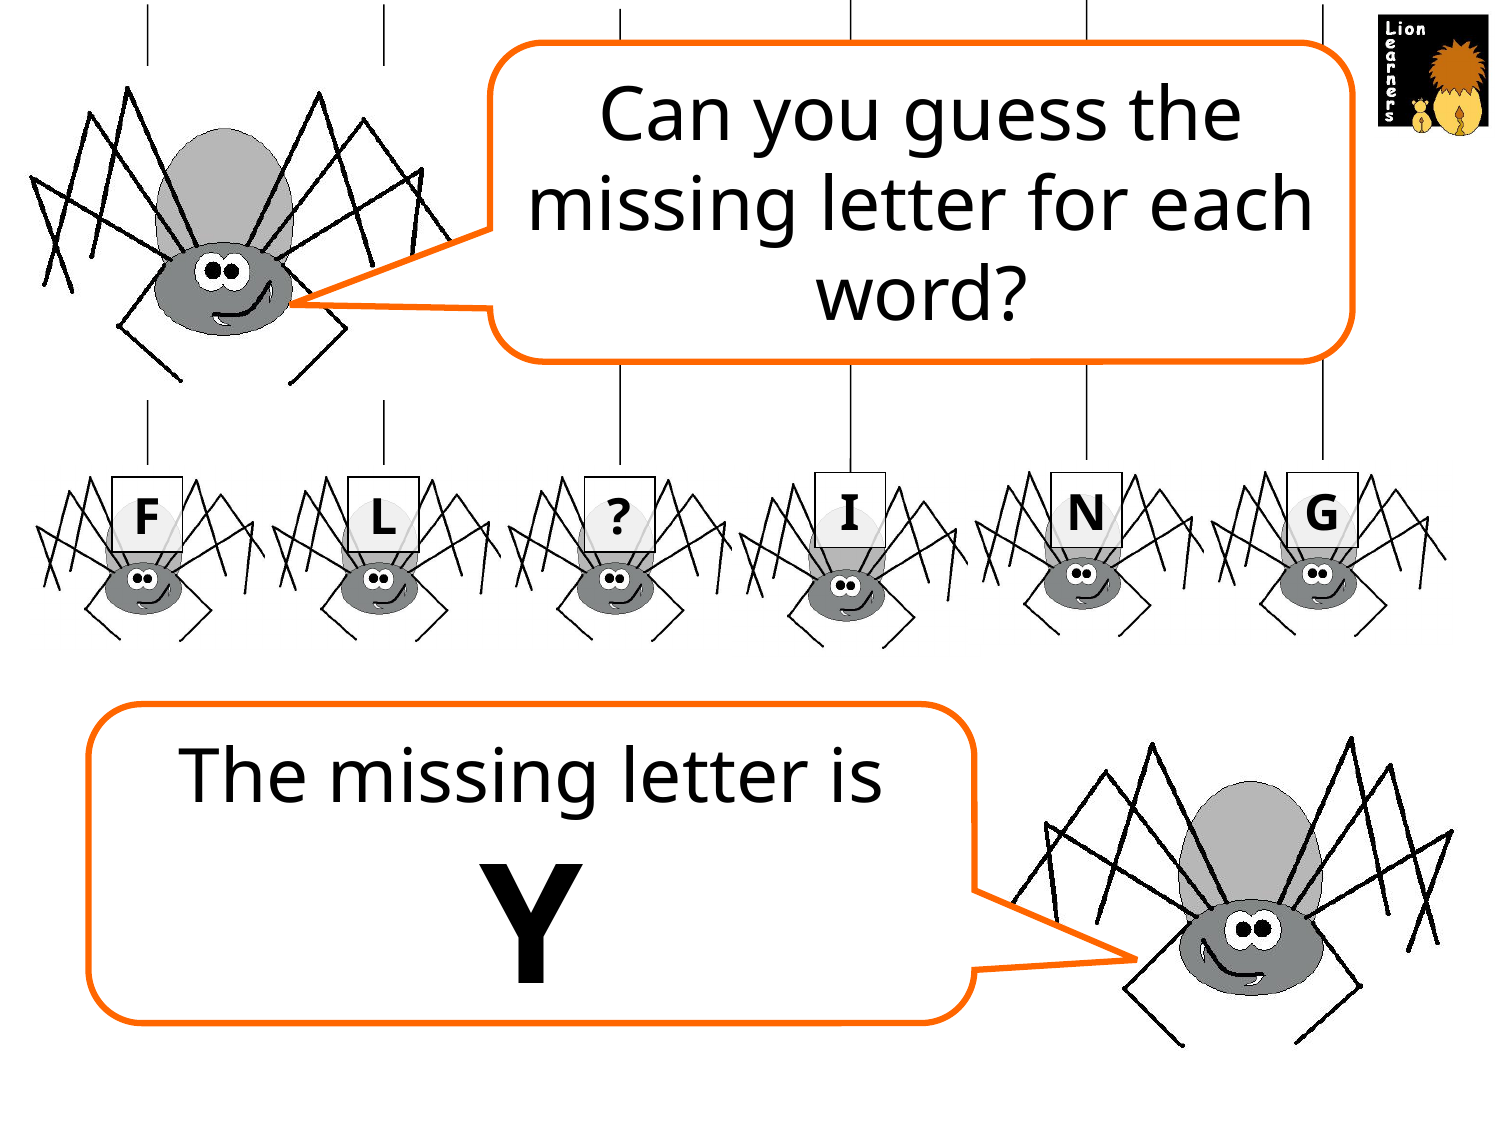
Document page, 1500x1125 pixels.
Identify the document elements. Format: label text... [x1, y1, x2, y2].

picture [1374, 11, 1495, 138]
picture [998, 716, 1465, 1063]
picture [17, 66, 467, 400]
text_box The missing letter is Y [88, 704, 998, 1024]
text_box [29, 0, 1453, 657]
